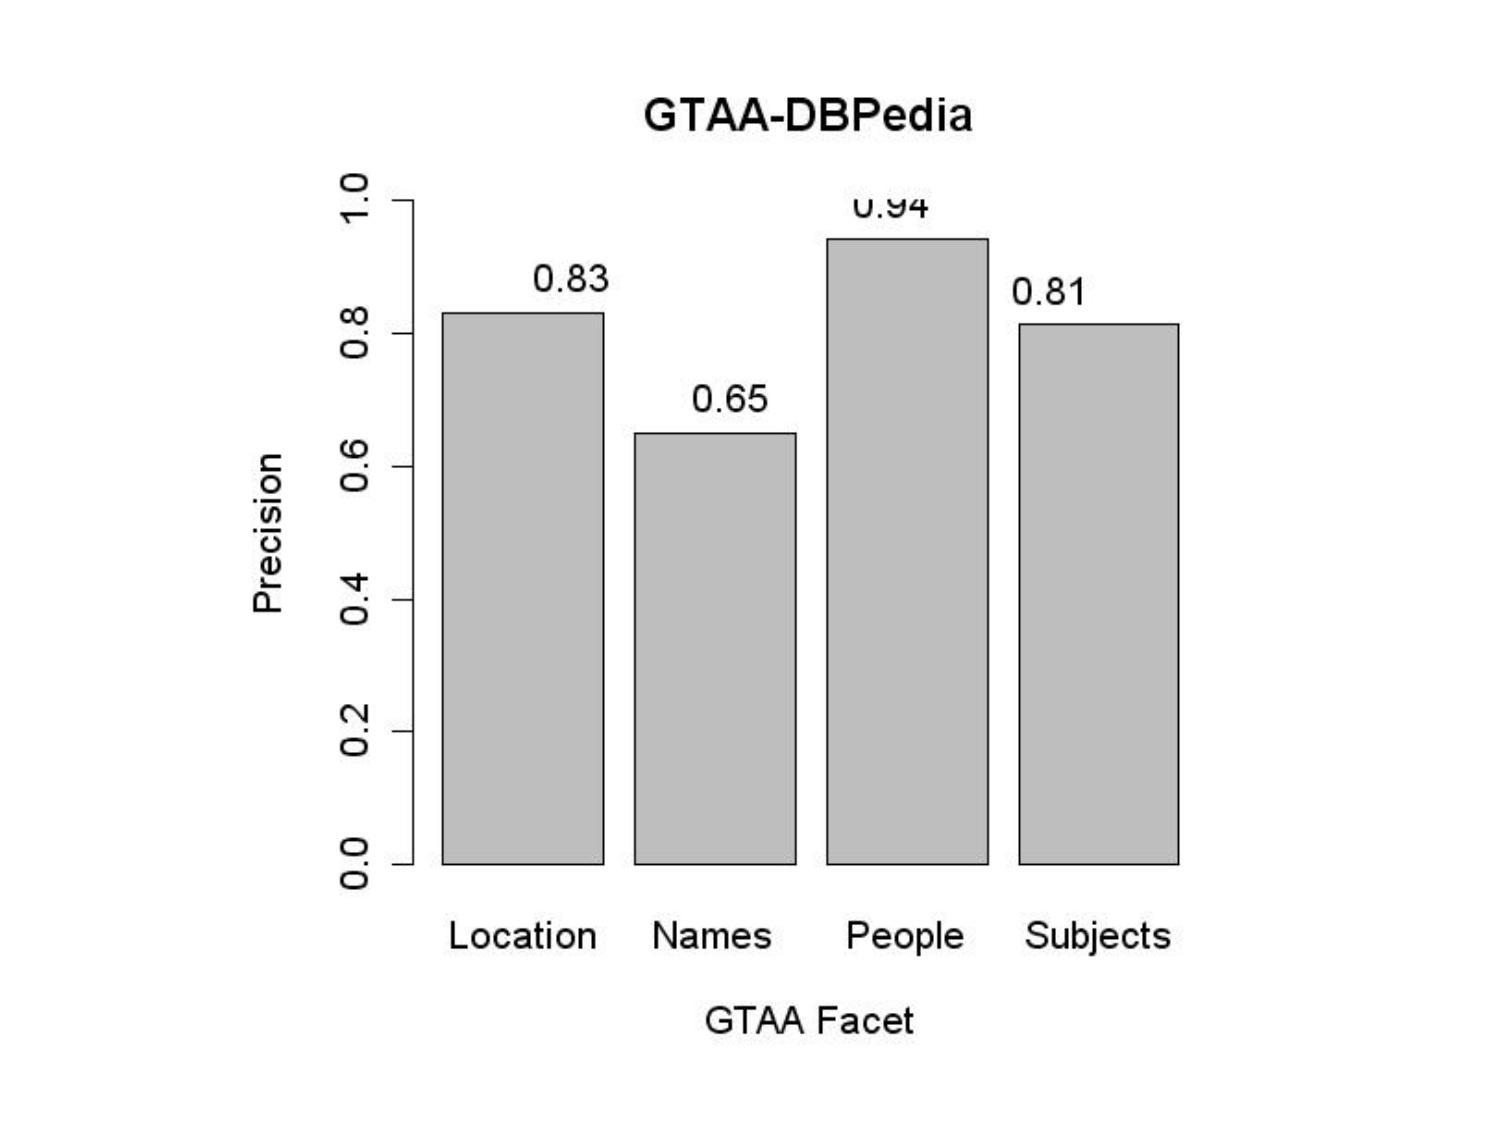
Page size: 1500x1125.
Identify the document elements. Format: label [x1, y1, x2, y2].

list [237, 24, 1301, 1086]
